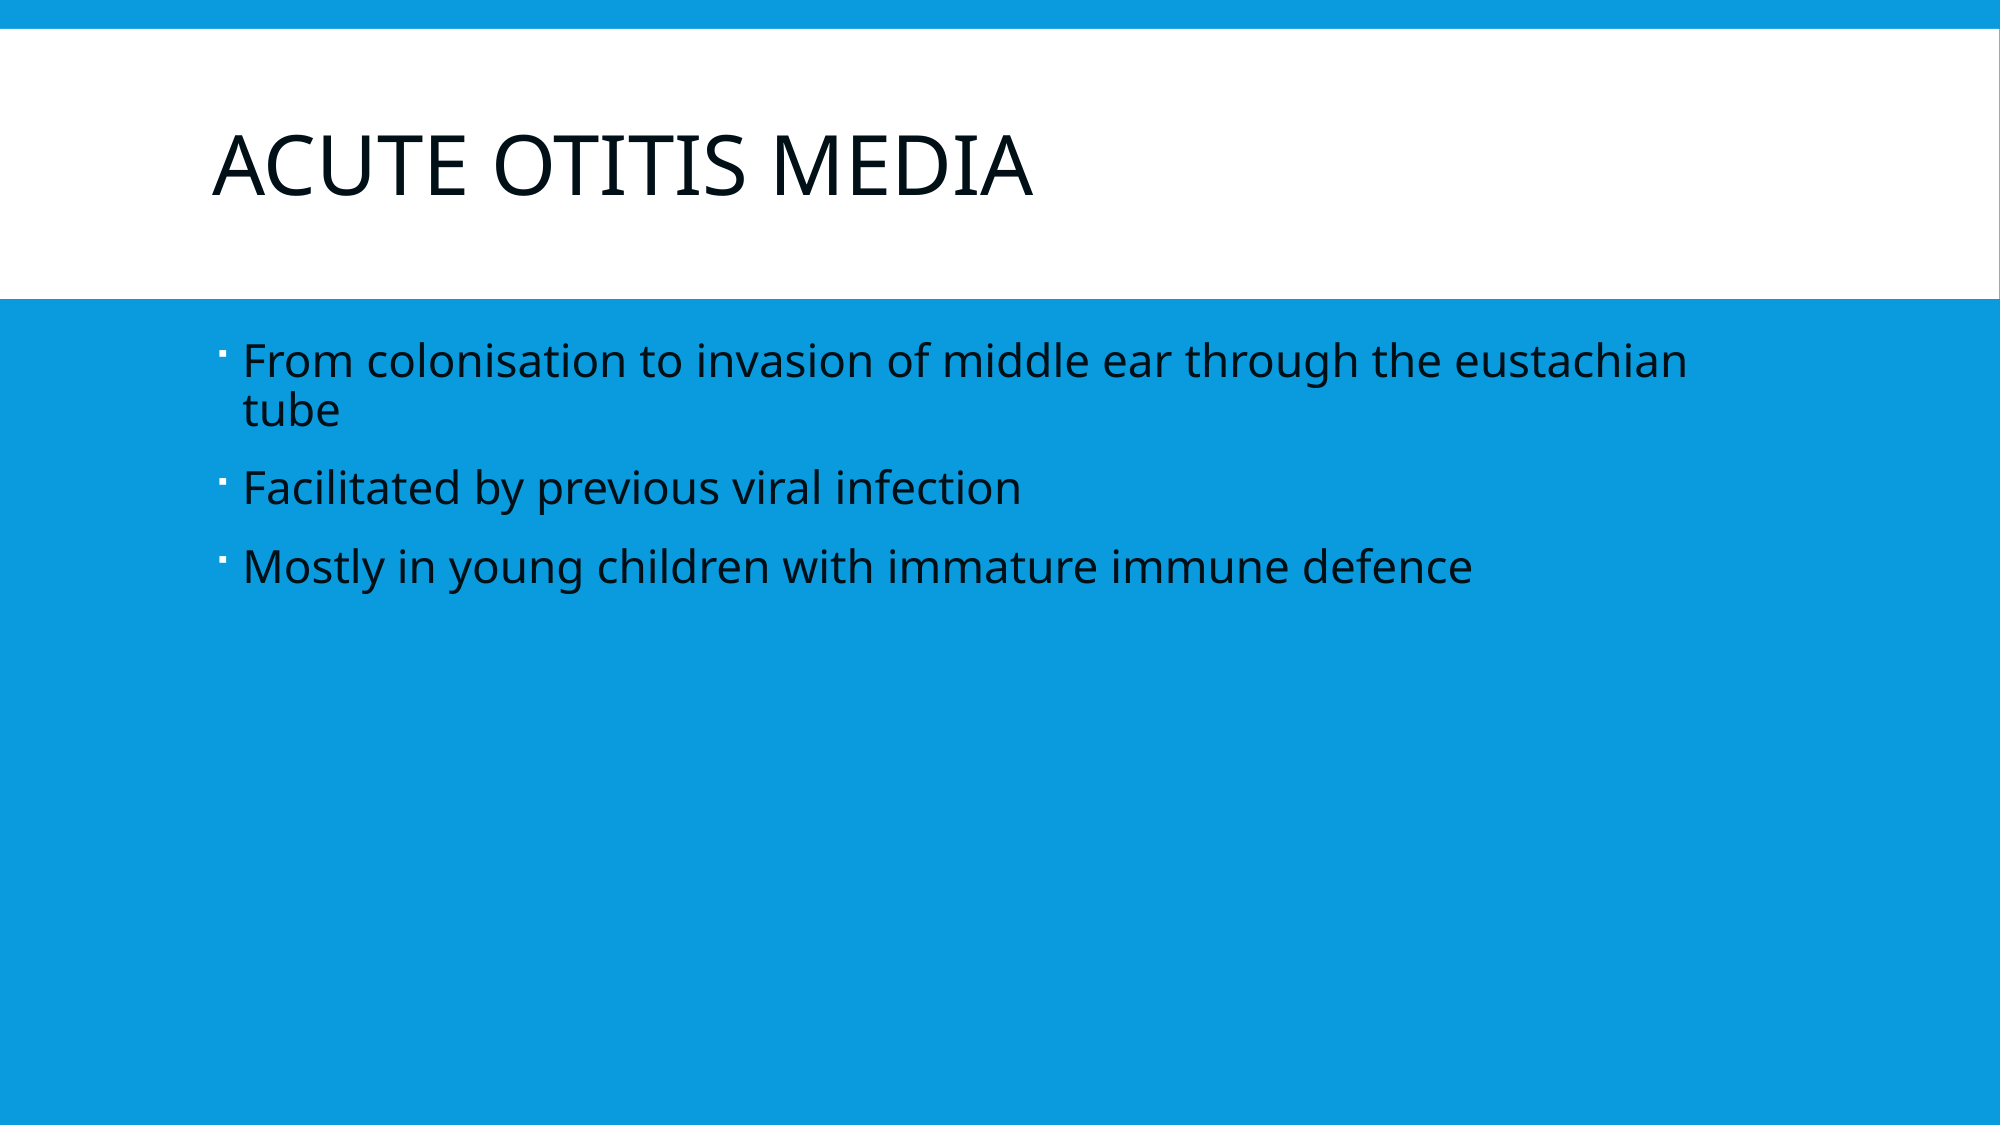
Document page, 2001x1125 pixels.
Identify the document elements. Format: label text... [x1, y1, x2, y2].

title Acute otitis media [197, 46, 1803, 295]
list From colonisation to invasion of middle ear through the eustachian tube Facilitated by previous viral infection Mostly in young children with immature immune defence [197, 329, 1803, 1020]
